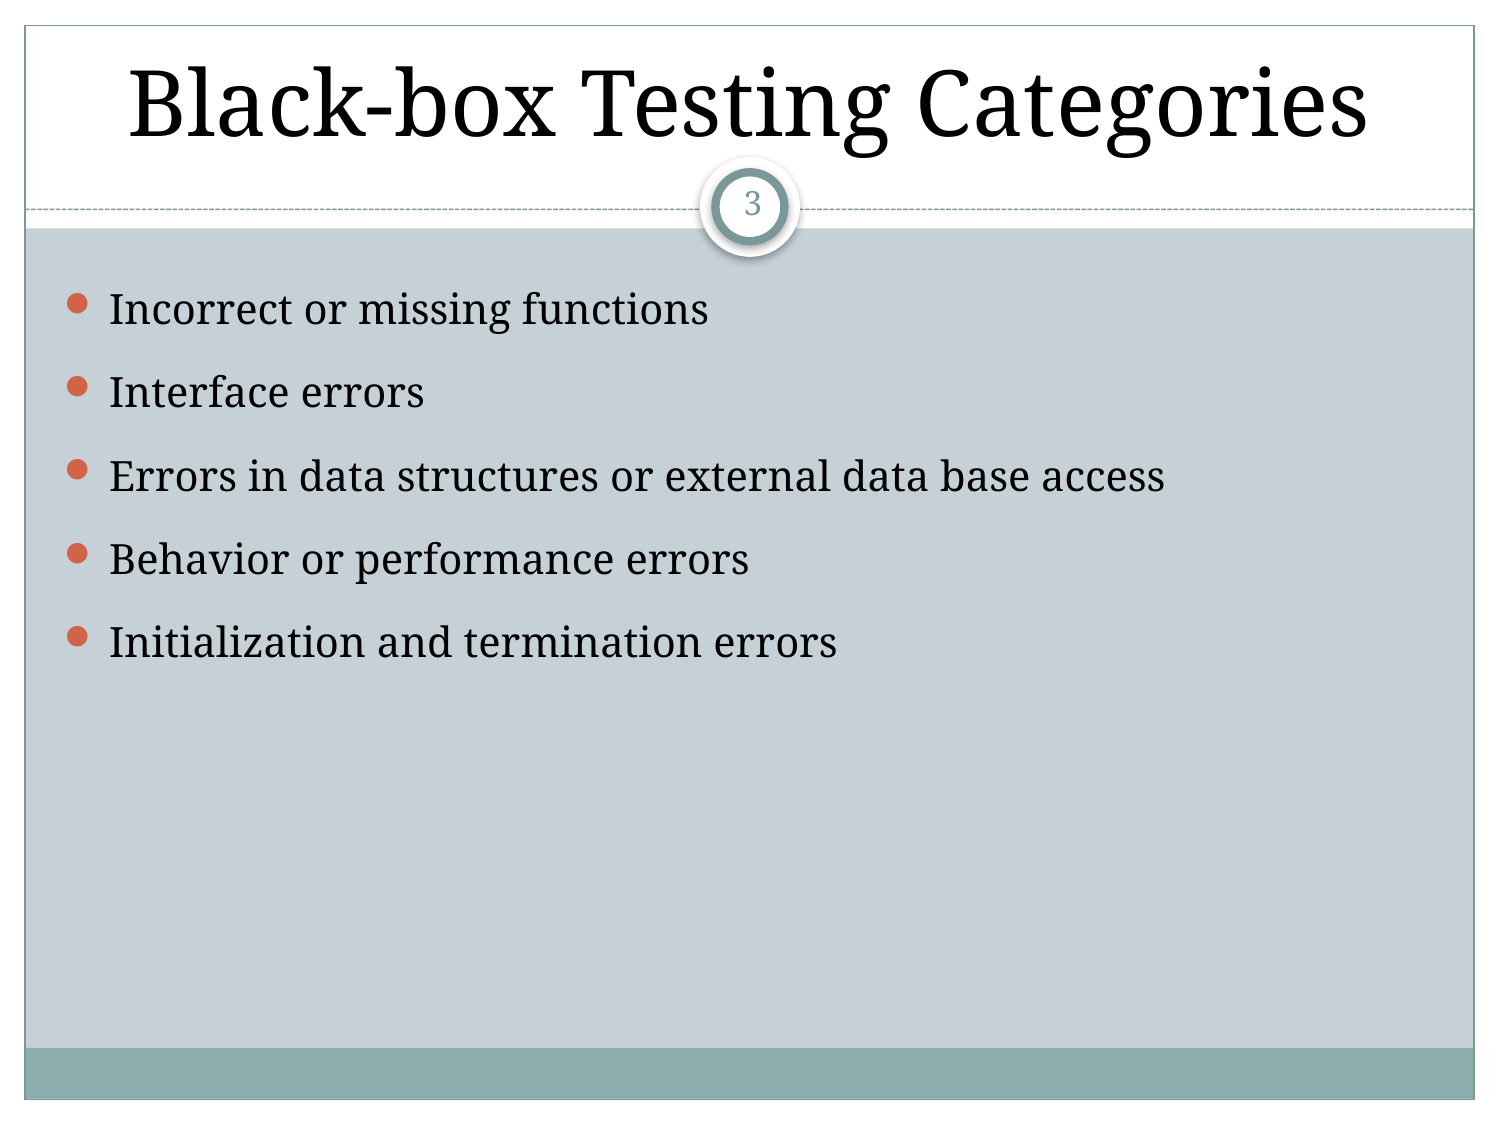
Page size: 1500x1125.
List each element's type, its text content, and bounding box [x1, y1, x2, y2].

slide_number 3 [715, 168, 791, 241]
list Incorrect or missing functions Interface errors Errors in data structures or external data base access Behavior or performance errors Initialization and termination errors [49, 250, 1445, 1001]
title Black-box Testing Categories [49, 37, 1450, 162]
